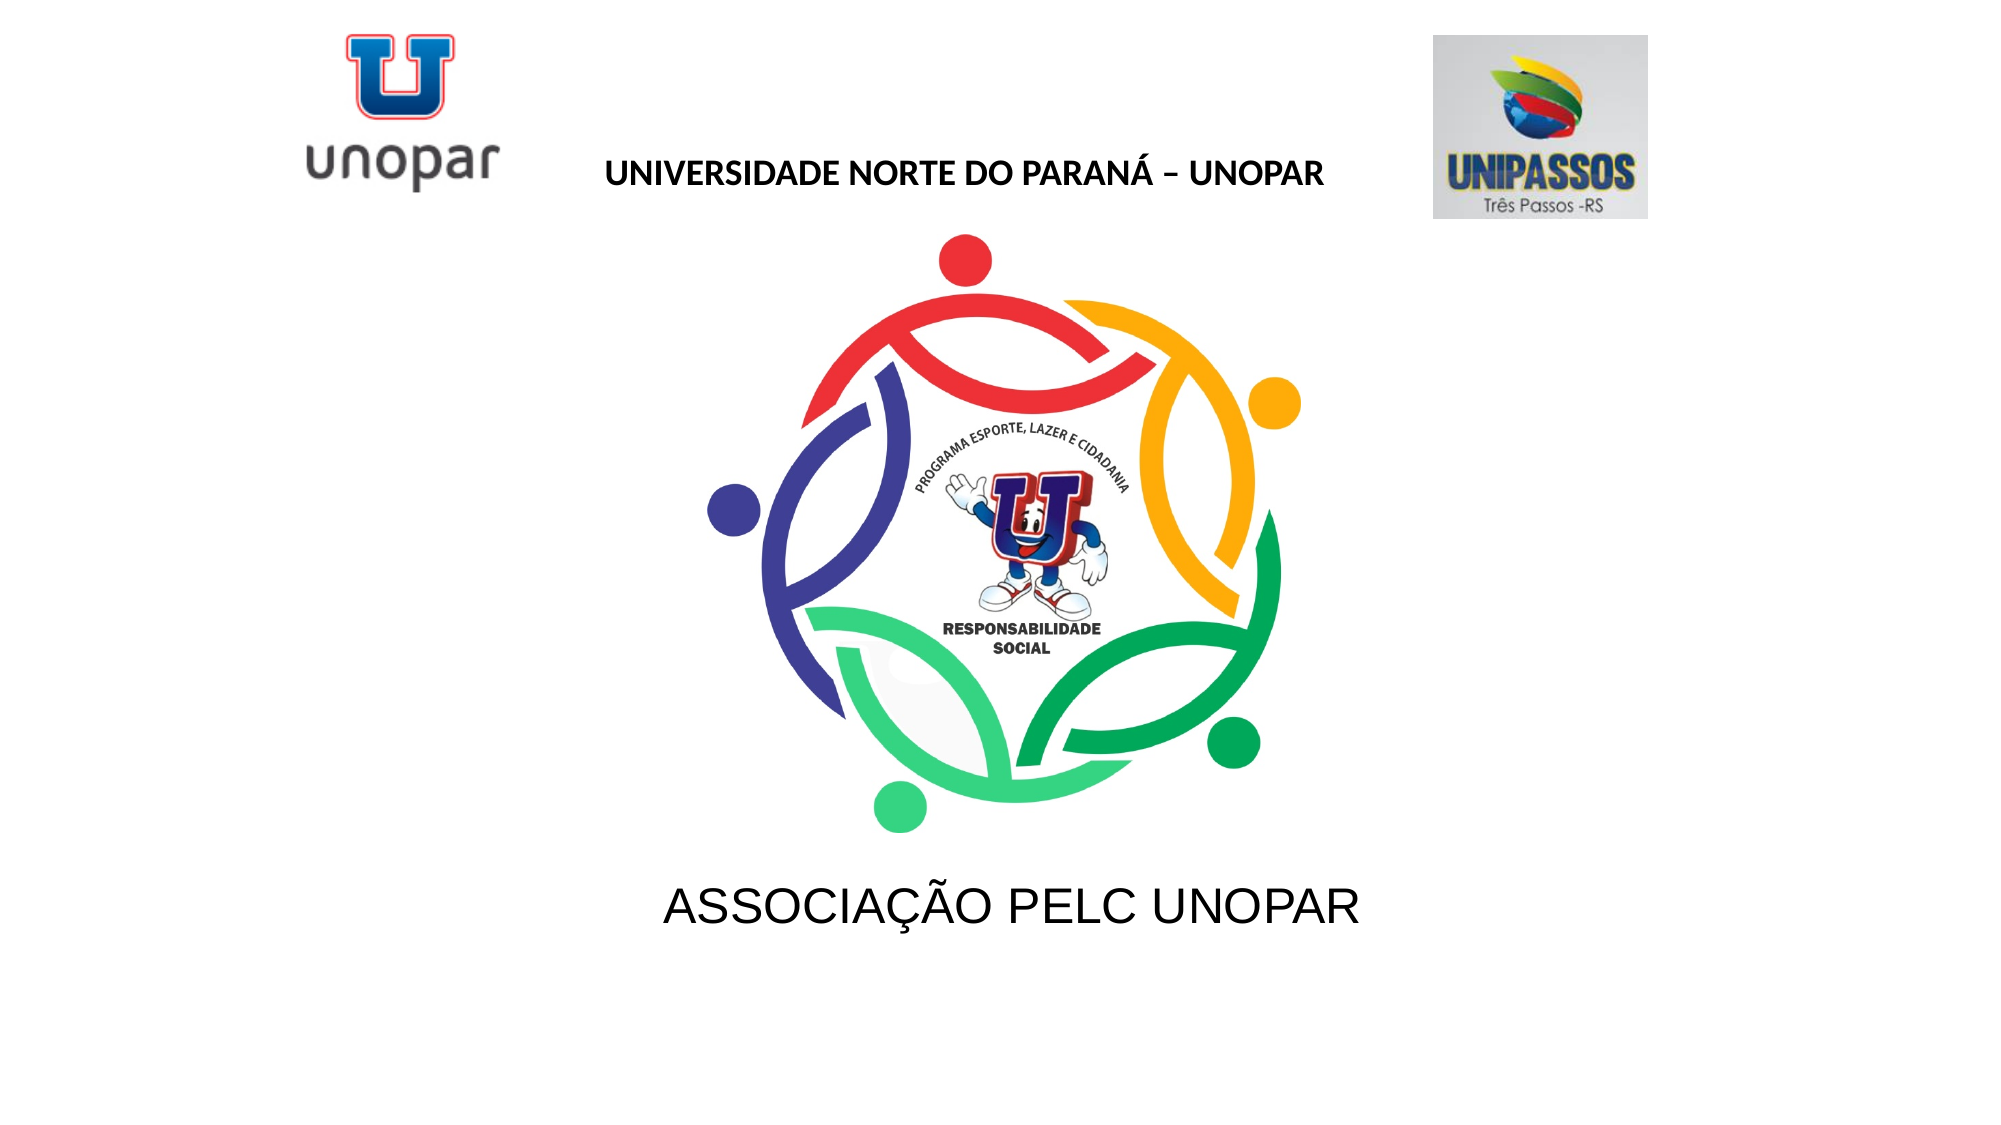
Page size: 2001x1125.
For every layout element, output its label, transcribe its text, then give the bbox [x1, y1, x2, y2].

picture [1433, 35, 1648, 219]
text_box ASSOCIAÇÃO PELC UNOPAR [648, 865, 1493, 941]
picture [285, 25, 516, 199]
text_box UNIVERSIDADE NORTE DO PARANÁ – UNOPAR [589, 140, 1422, 201]
picture [706, 234, 1301, 833]
